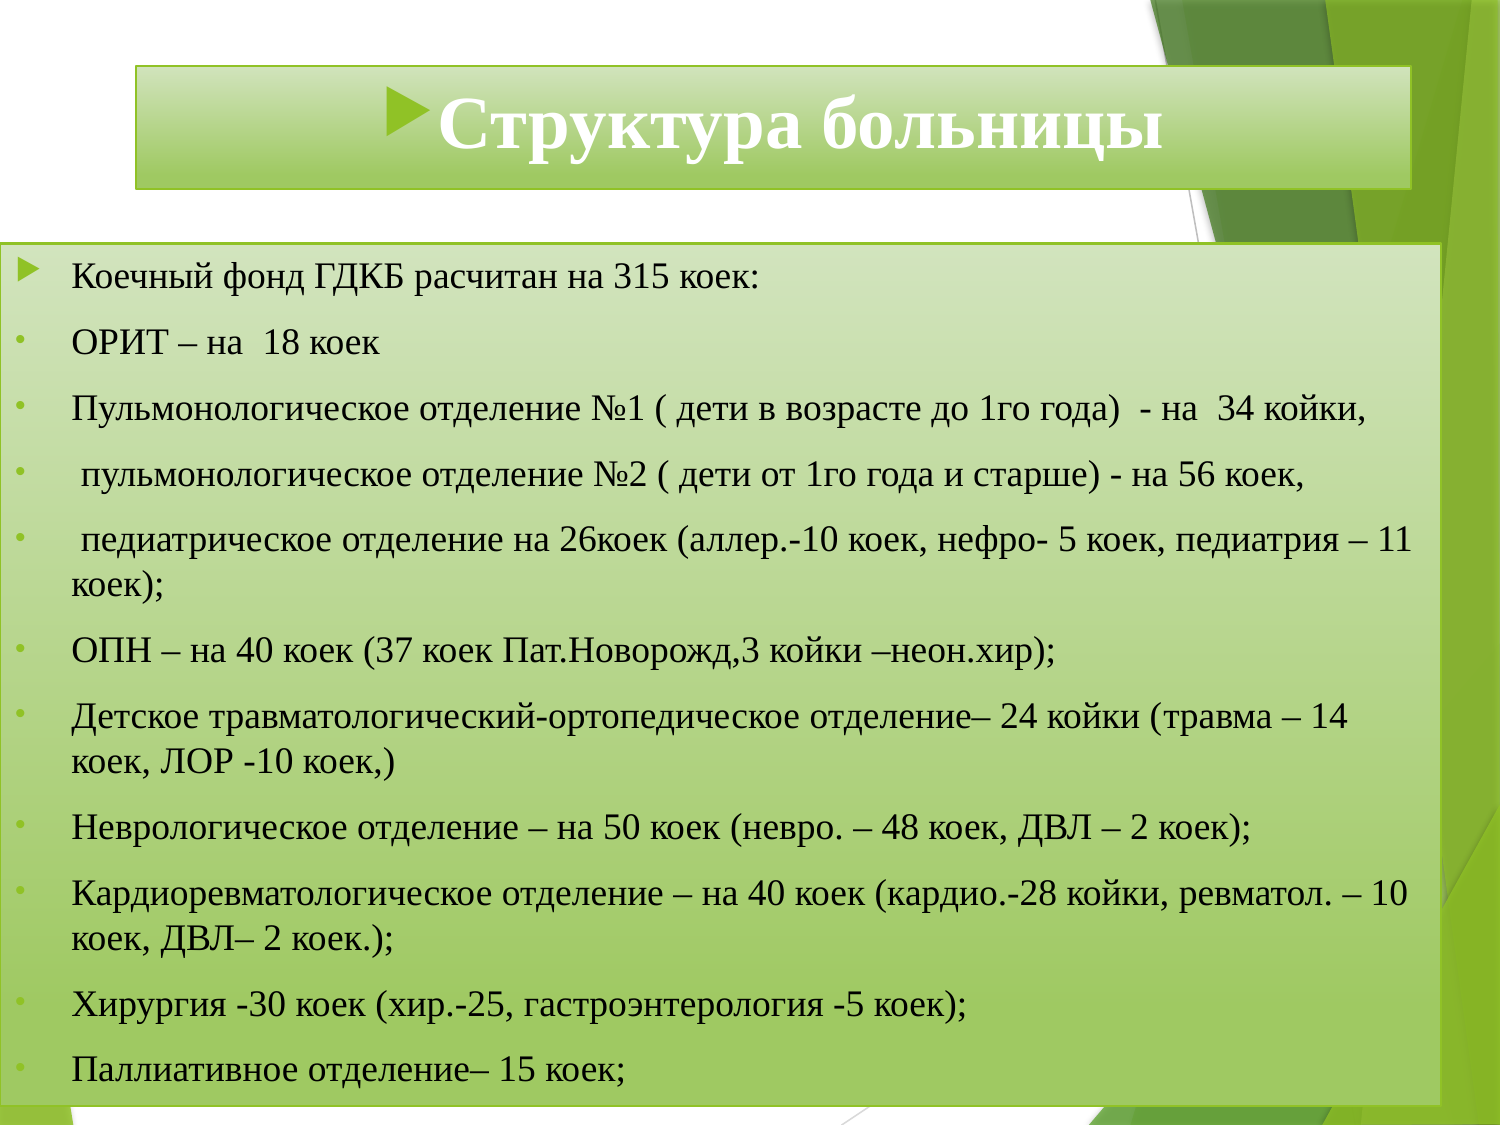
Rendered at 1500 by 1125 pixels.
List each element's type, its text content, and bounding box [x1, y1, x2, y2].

list Коечный фонд ГДКБ расчитан на 315 коек: ОРИТ – на 18 коек Пульмонологическое отделение №1 ( дети в возрасте до 1го года) - на 34 койки, пульмонологическое отделение №2 ( дети от 1го года и старше) - на 56 коек, педиатрическое отделение на 26коек (аллер.-10 коек, нефро- 5 коек, педиатрия – 11 коек); ОПН – на 40 коек (37 коек Пат.Новорожд,3 койки –неон.хир); Детское травматологический-ортопедическое отделение– 24 койки (травма – 14 коек, ЛОР -10 коек,) Неврологическое отделение – на 50 коек (невро. – 48 коек, ДВЛ – 2 коек); Кардиоревматологическое отделение – на 40 коек (кардио.-28 койки, ревматол. – 10 коек, ДВЛ– 2 коек.); Хирургия -30 коек (хир.-25, гастроэнтерология -5 коек); Паллиативное отделение– 15 коек; [0, 242, 1442, 1107]
list Структура больницы [135, 65, 1412, 190]
